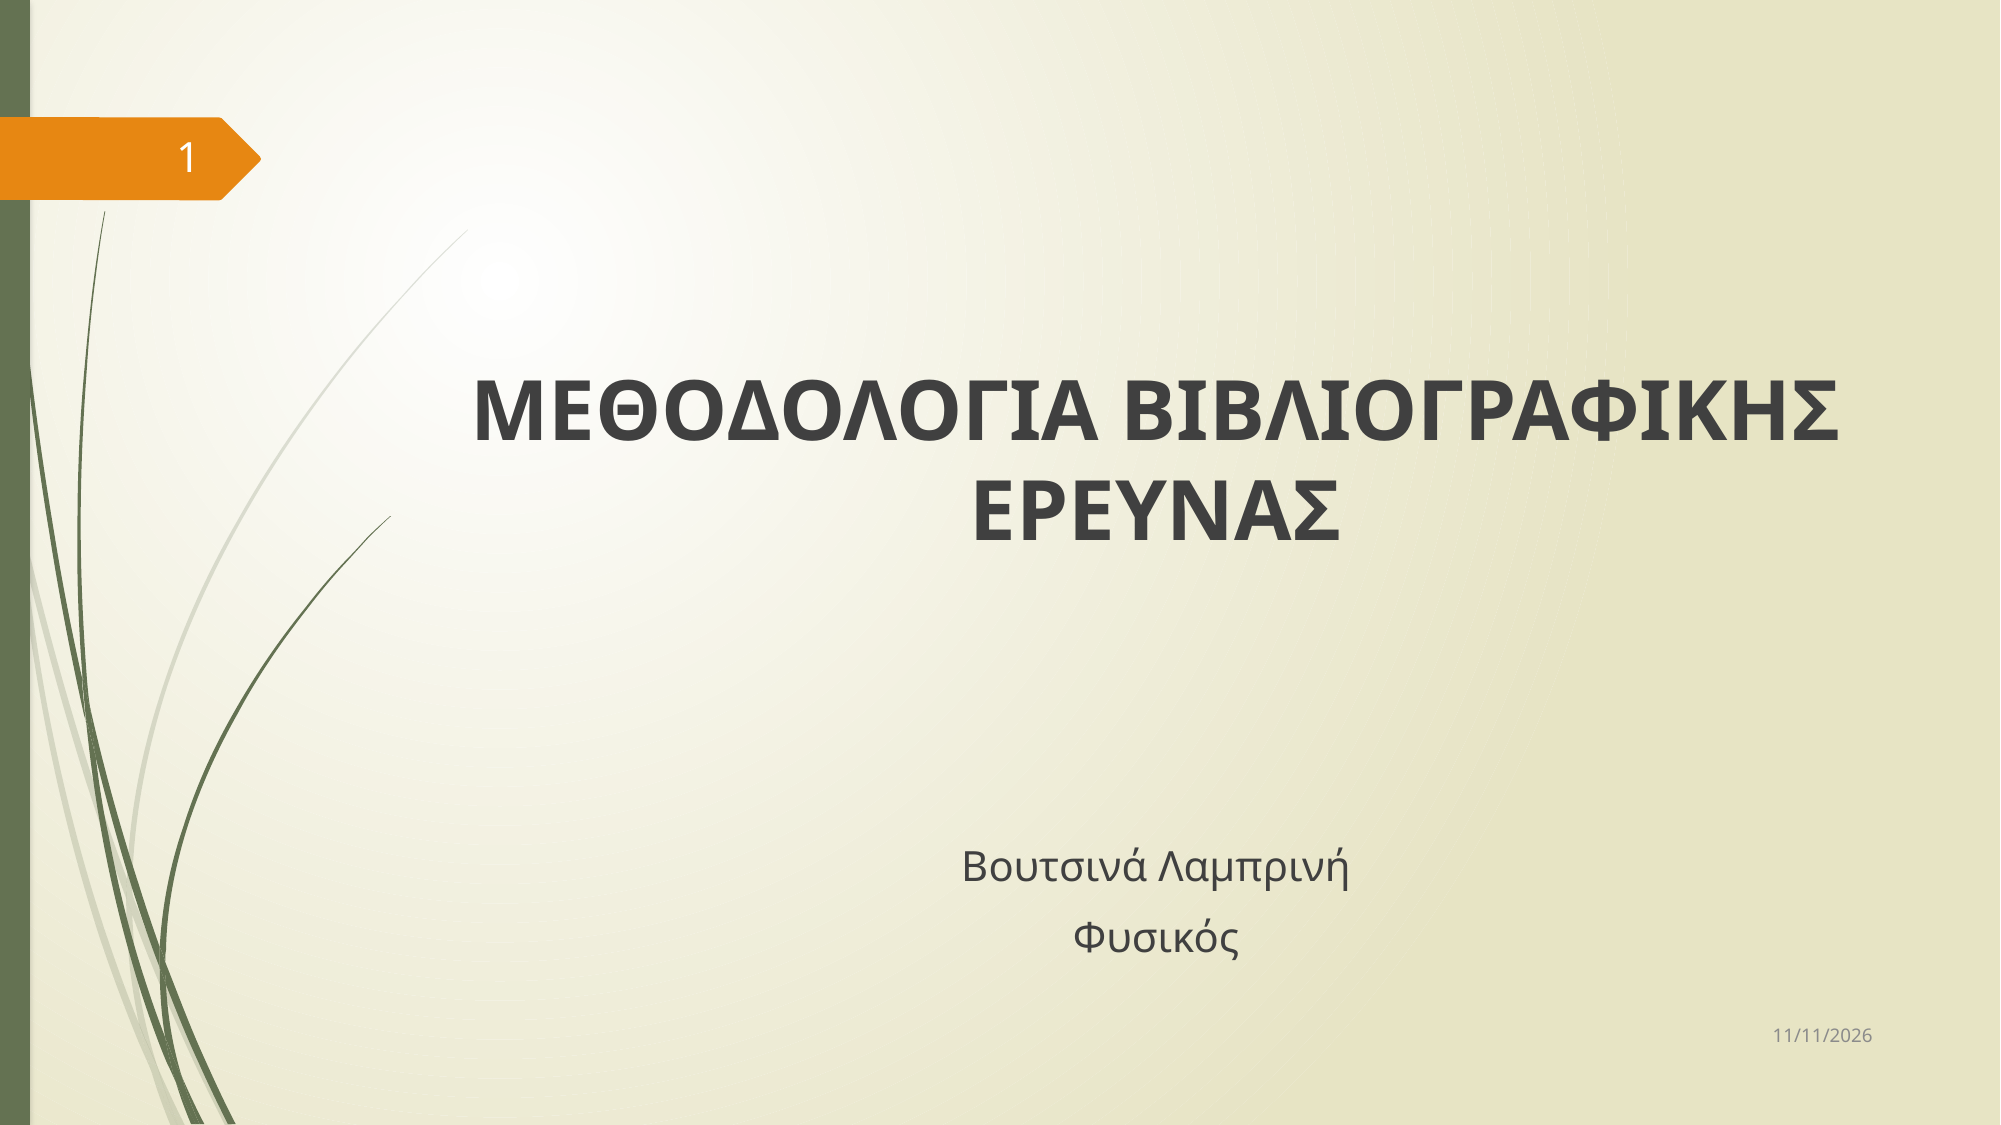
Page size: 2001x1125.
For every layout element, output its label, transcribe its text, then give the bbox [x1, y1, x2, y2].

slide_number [1699, 1005, 1888, 1067]
slide_number 1 [87, 129, 216, 190]
list ΜΕΘΟΔΟΛΟΓΙΑ ΒΙΒΛΙΟΓΡΑΦΙΚΗΣ ΕΡΕΥΝΑΣ Βουτσινά Λαμπρινή Φυσικός [424, 350, 1888, 970]
